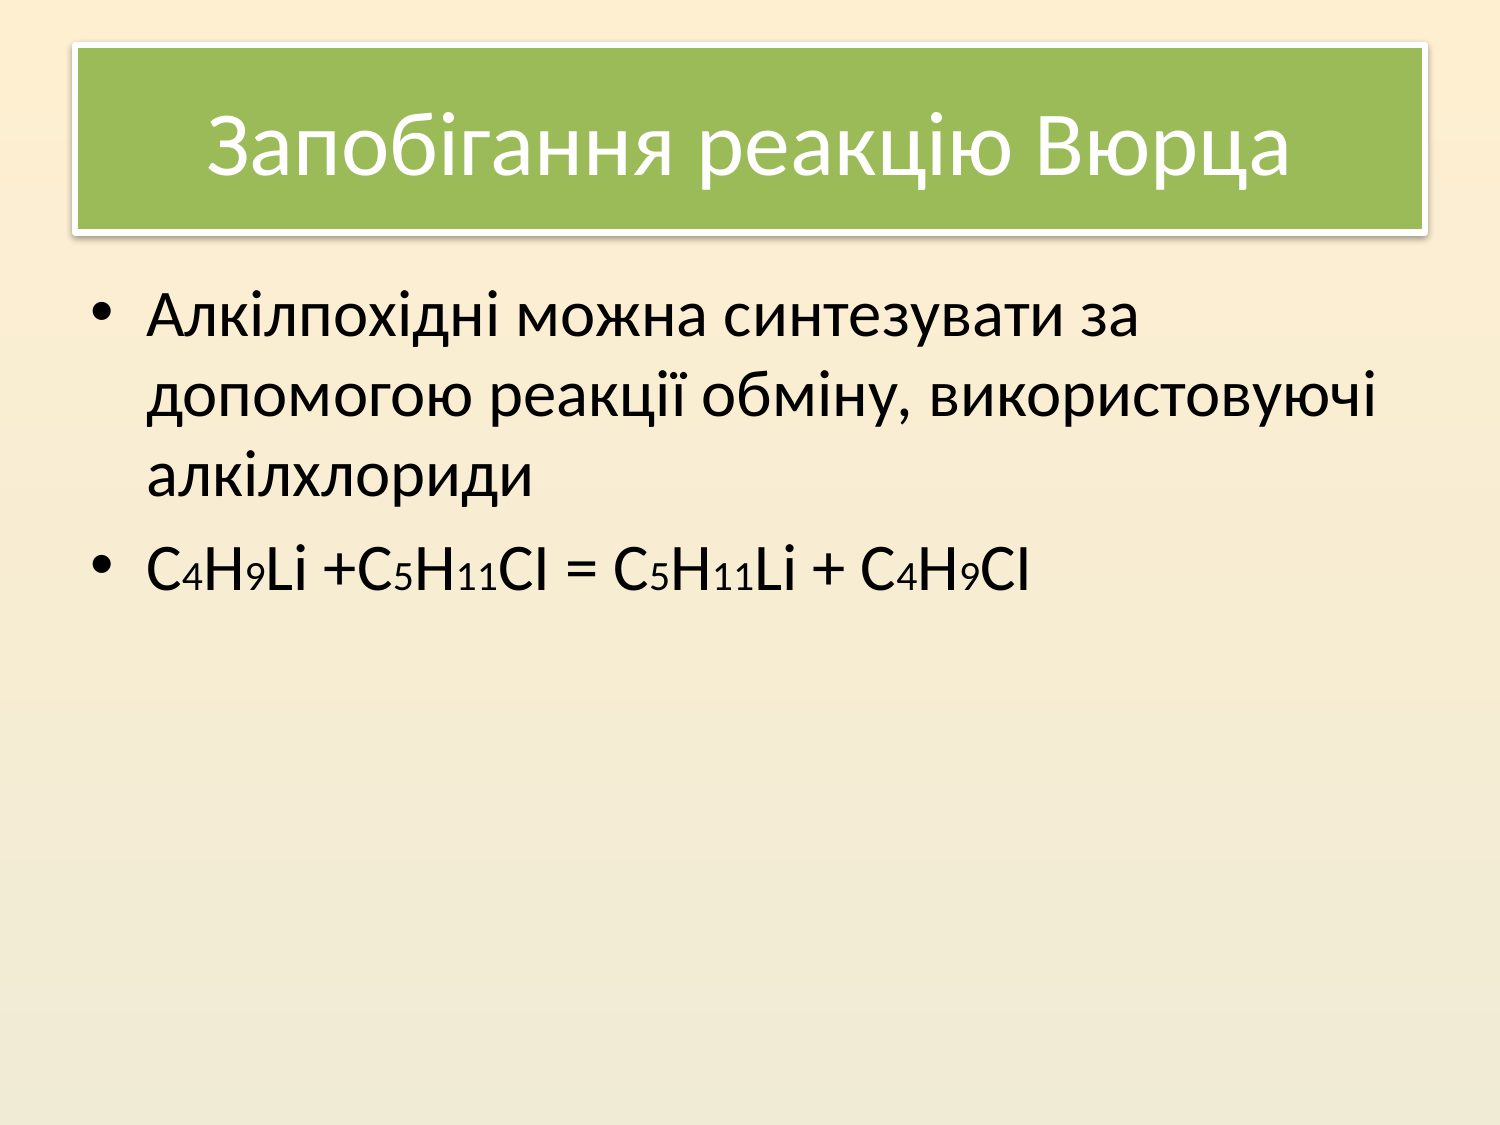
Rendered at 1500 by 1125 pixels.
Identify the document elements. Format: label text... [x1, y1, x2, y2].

title Запобігання реакцію Вюрца [72, 42, 1428, 236]
list Алкілпохідні можна синтезувати за допомогою реакції обміну, використовуючі алкілхлориди С4Н9Li +C5H11CI = C5H11Li + C4H9CI [75, 262, 1425, 1005]
